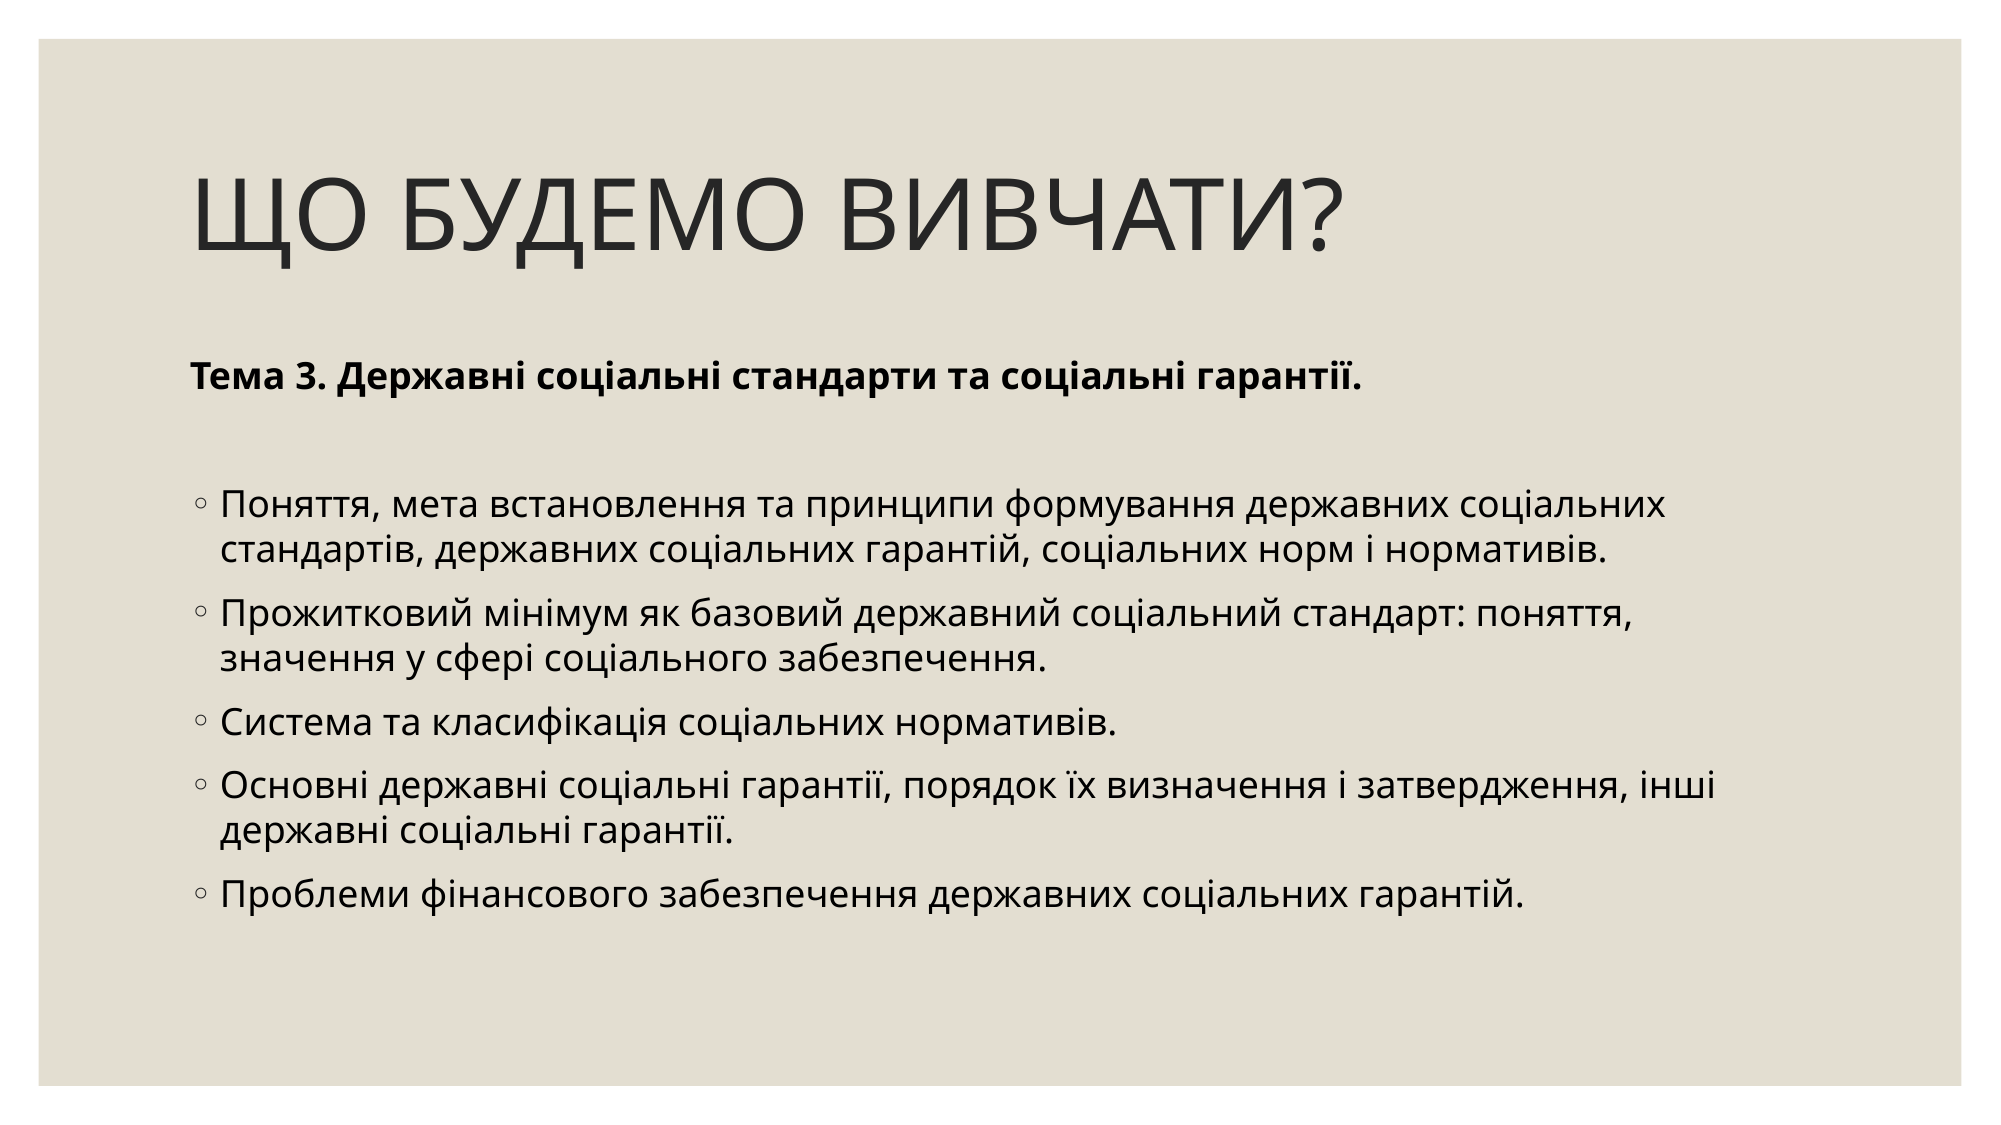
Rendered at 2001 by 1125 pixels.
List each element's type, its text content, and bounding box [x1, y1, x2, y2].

list Тема 3. Державні соціальні стандарти та соціальні гарантії. Поняття, мета встановлення та принципи формування державних соціальних стандартів, державних соціальних гарантій, соціальних норм і нормативів. Прожитковий мінімум як базовий державний соціальний стандарт: поняття, значення у сфері соціального забезпечення. Система та класифікація соціальних нормативів. Основні державні соціальні гарантії, порядок їх визначення і затвердження, інші державні соціальні гарантії. Проблеми фінансового забезпечення державних соціальних гарантій. [174, 345, 1825, 990]
title ЩО БУДЕМО ВИВЧАТИ? [174, 105, 1825, 331]
